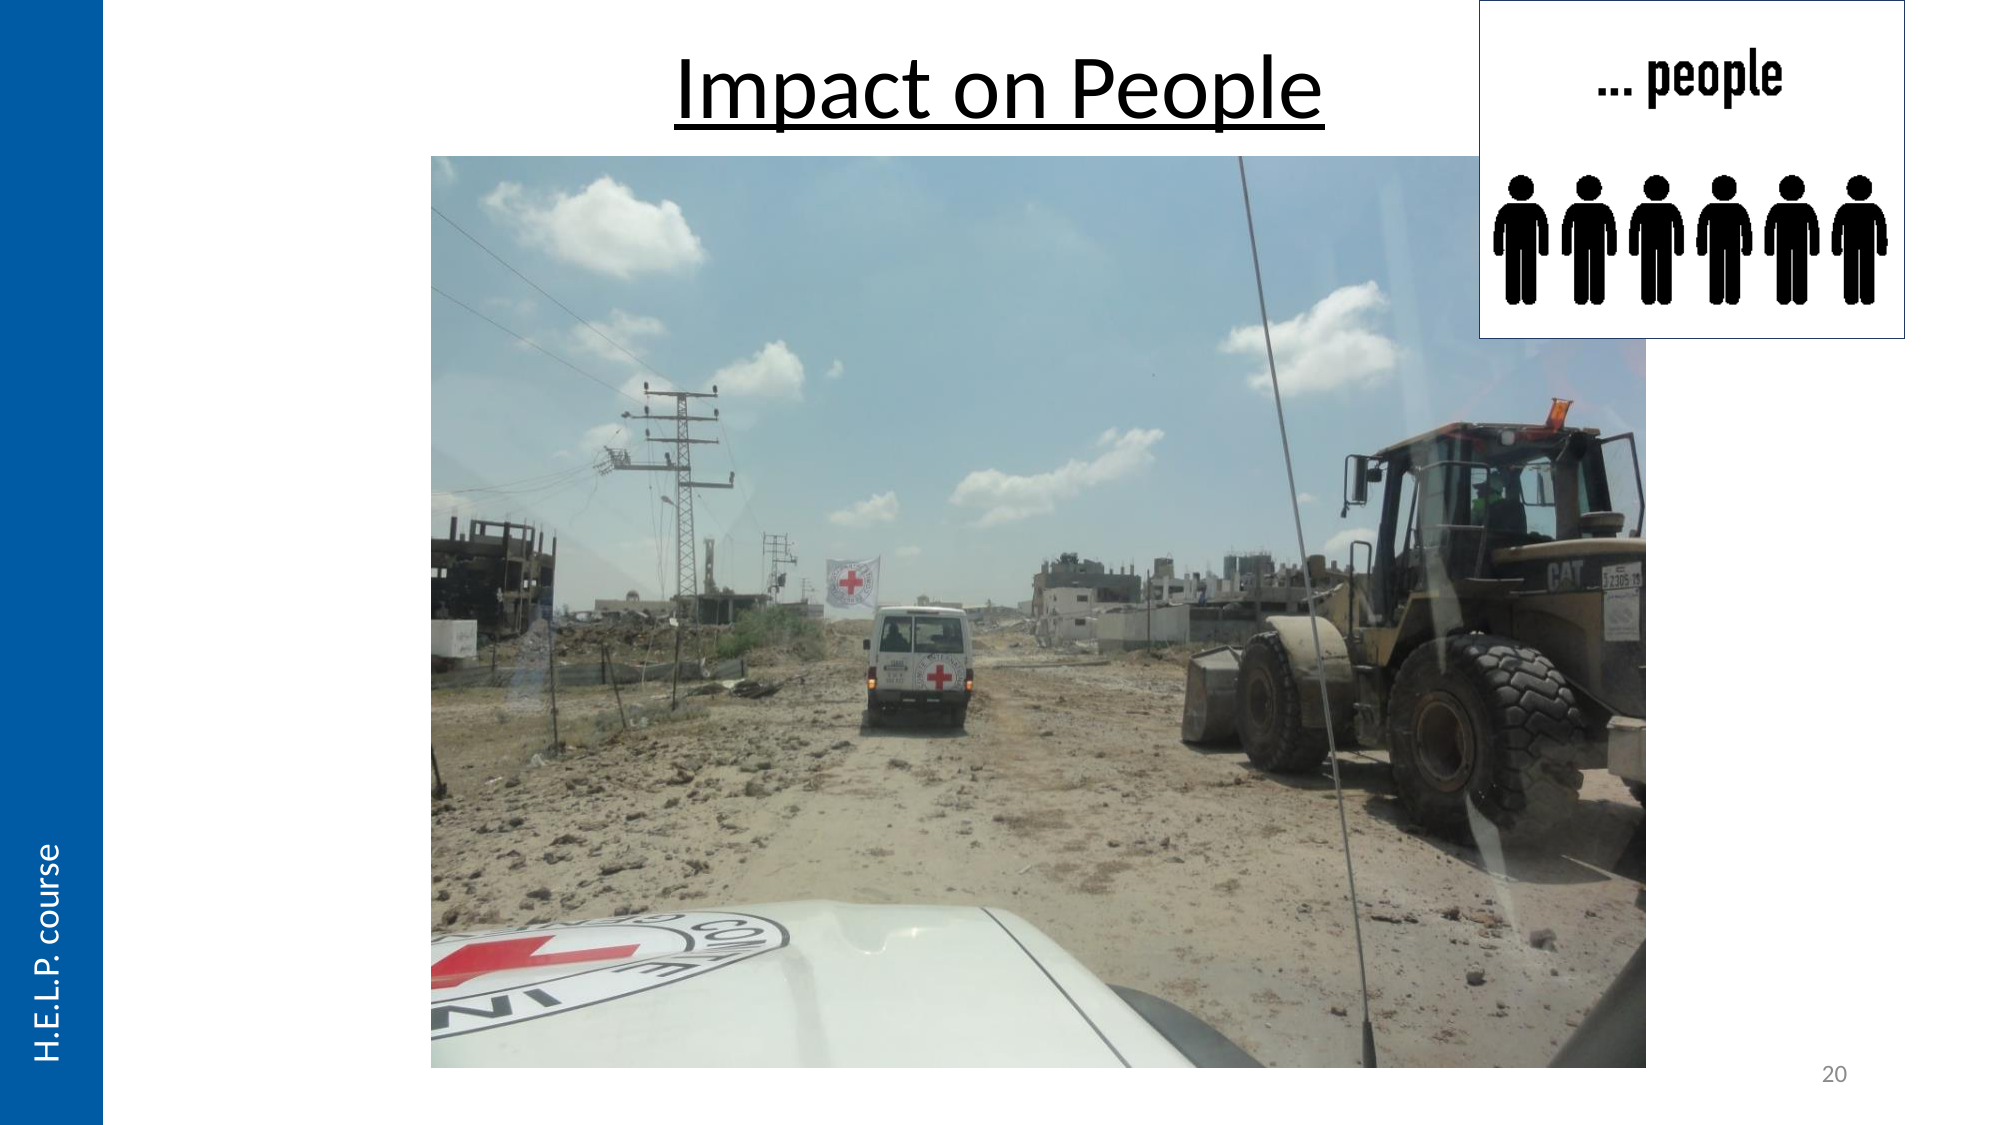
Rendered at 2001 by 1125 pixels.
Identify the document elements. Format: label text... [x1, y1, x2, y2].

text_box Impact on People [137, 20, 1479, 157]
picture [1479, 0, 1905, 339]
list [431, 156, 1646, 1068]
slide_number 20 [1412, 1042, 1863, 1103]
